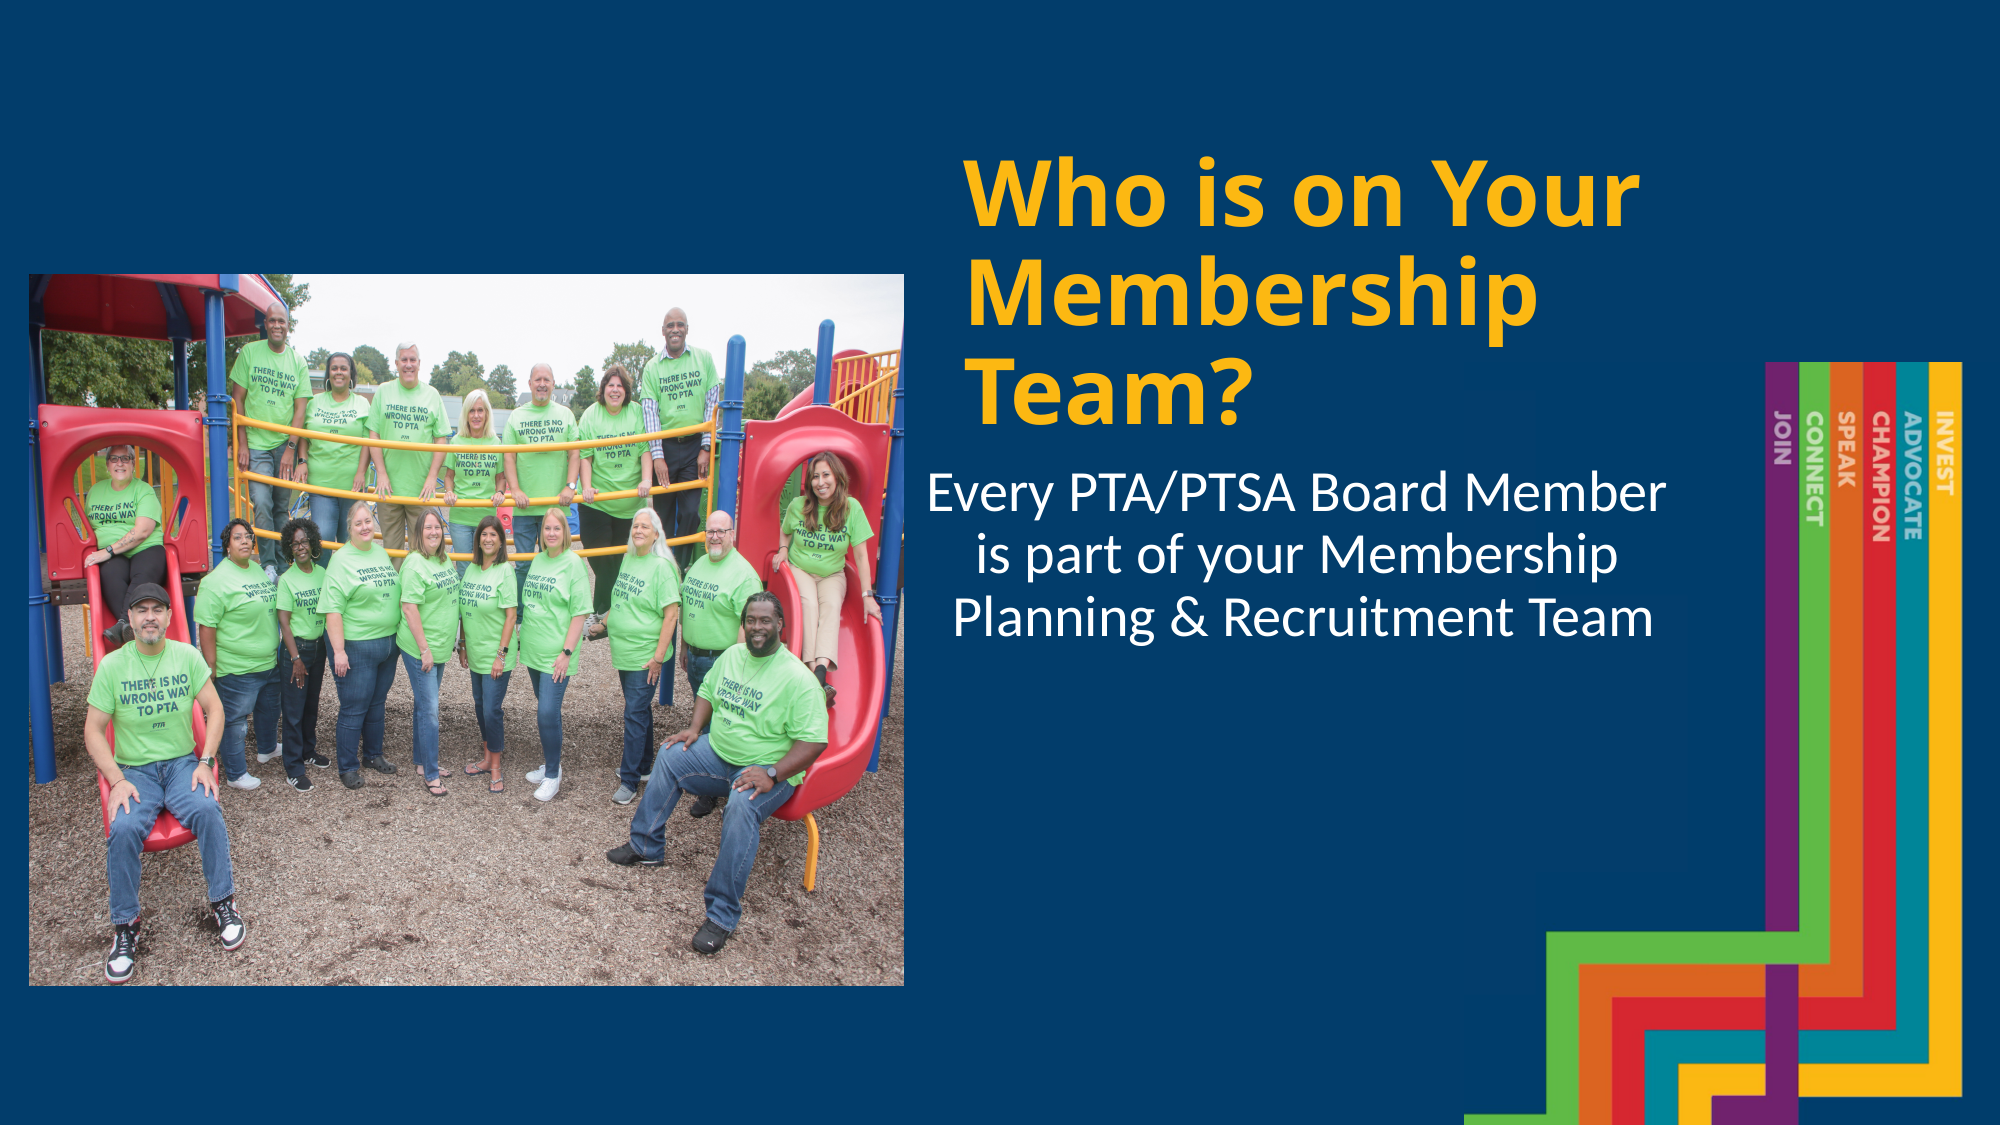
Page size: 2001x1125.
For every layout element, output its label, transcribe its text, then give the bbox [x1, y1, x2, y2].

picture [29, 274, 904, 986]
text_box Every PTA/PTSA Board Member is part of your Membership Planning & Recruitment Team [904, 453, 1464, 812]
text_box Who is on Your Membership Team? [948, 138, 1777, 453]
picture [1464, 362, 2000, 1125]
